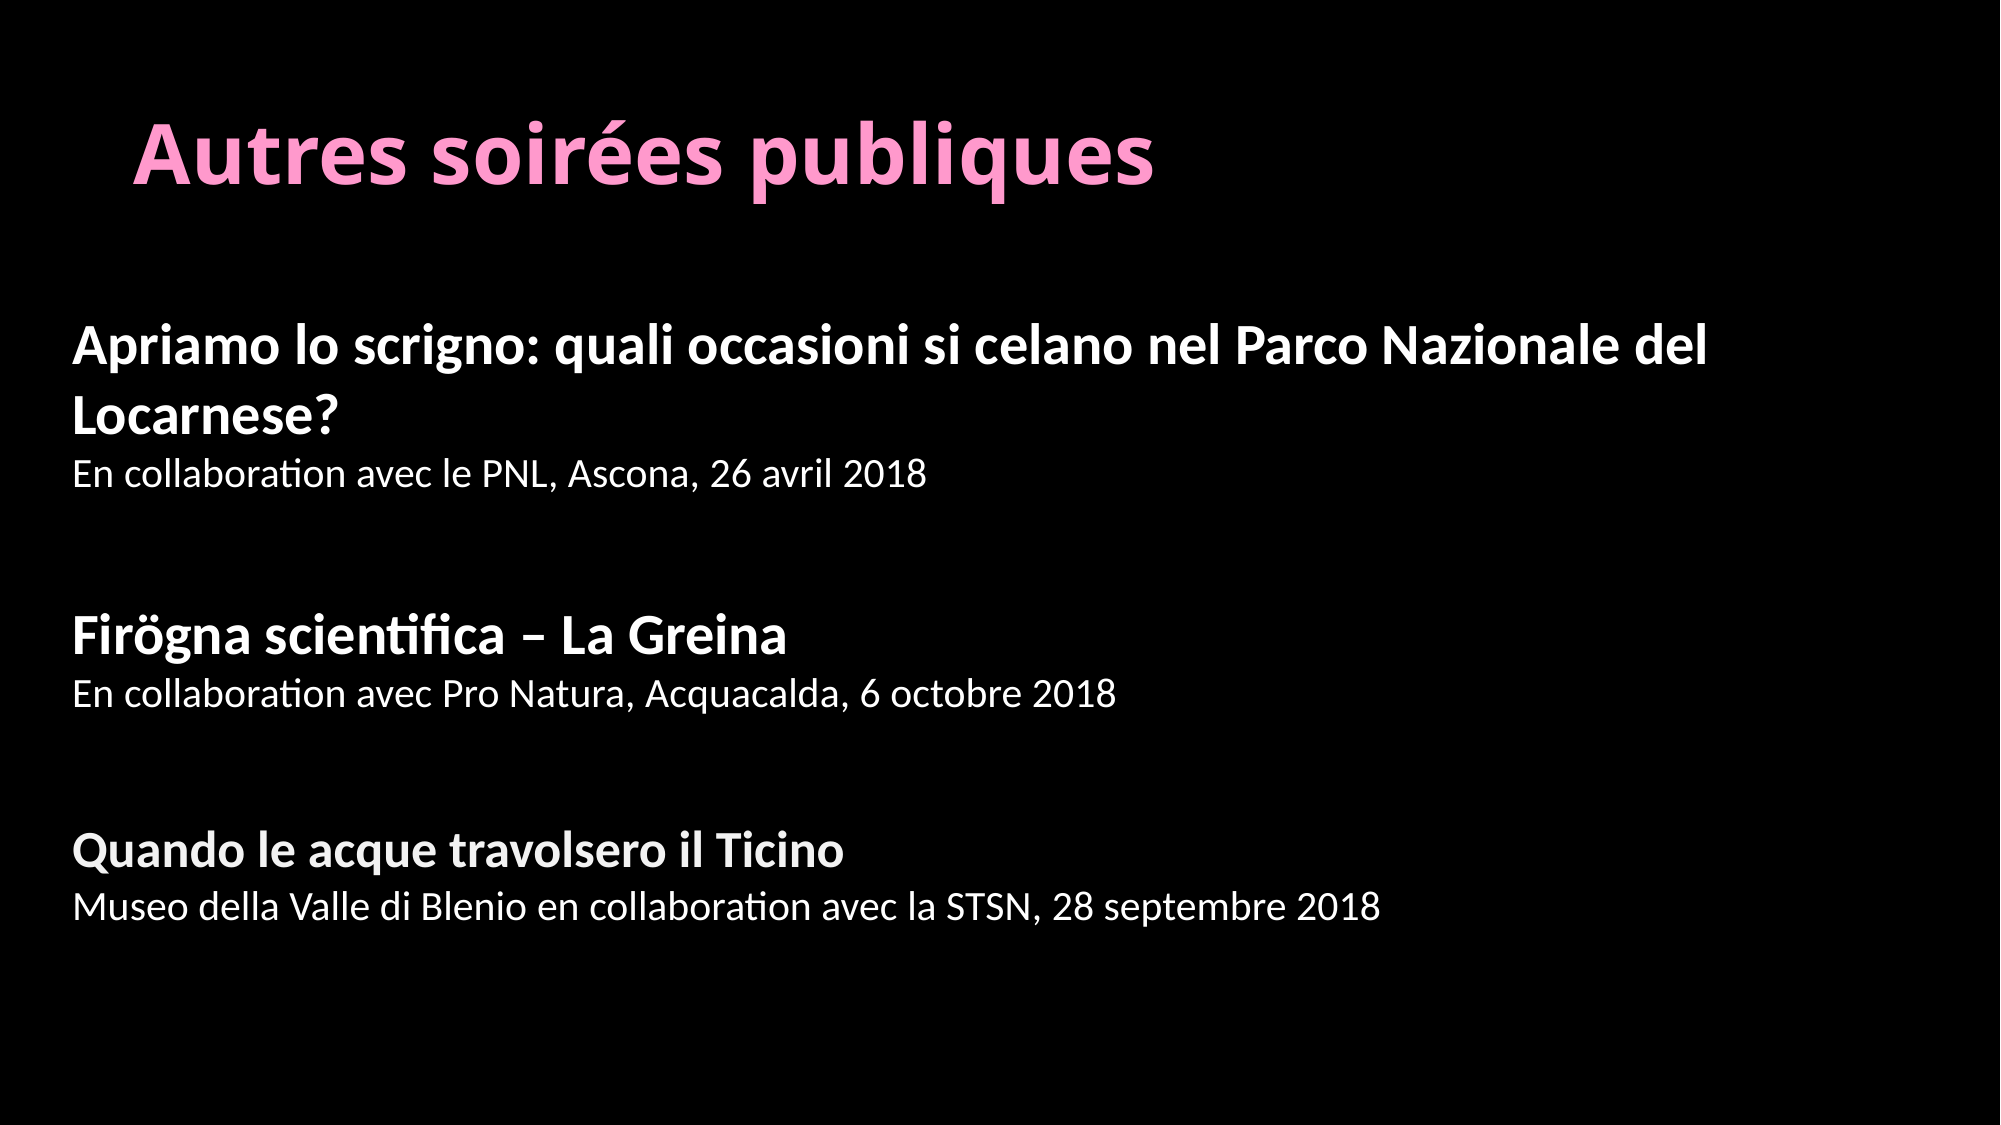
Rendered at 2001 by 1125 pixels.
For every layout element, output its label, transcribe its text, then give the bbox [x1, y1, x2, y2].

text_box Apriamo lo scrigno: quali occasioni si celano nel Parco Nazionale del Locarnese? En collaboration avec le PNL, Ascona, 26 avril 2018 Firögna scientifica – La Greina En collaboration avec Pro Natura, Acquacalda, 6 octobre 2018 Quando le acque travolsero il Ticino Museo della Valle di Blenio en collaboration avec la STSN, 28 septembre 2018 [57, 298, 1967, 1036]
text_box Autres soirées publiques [118, 29, 1687, 211]
